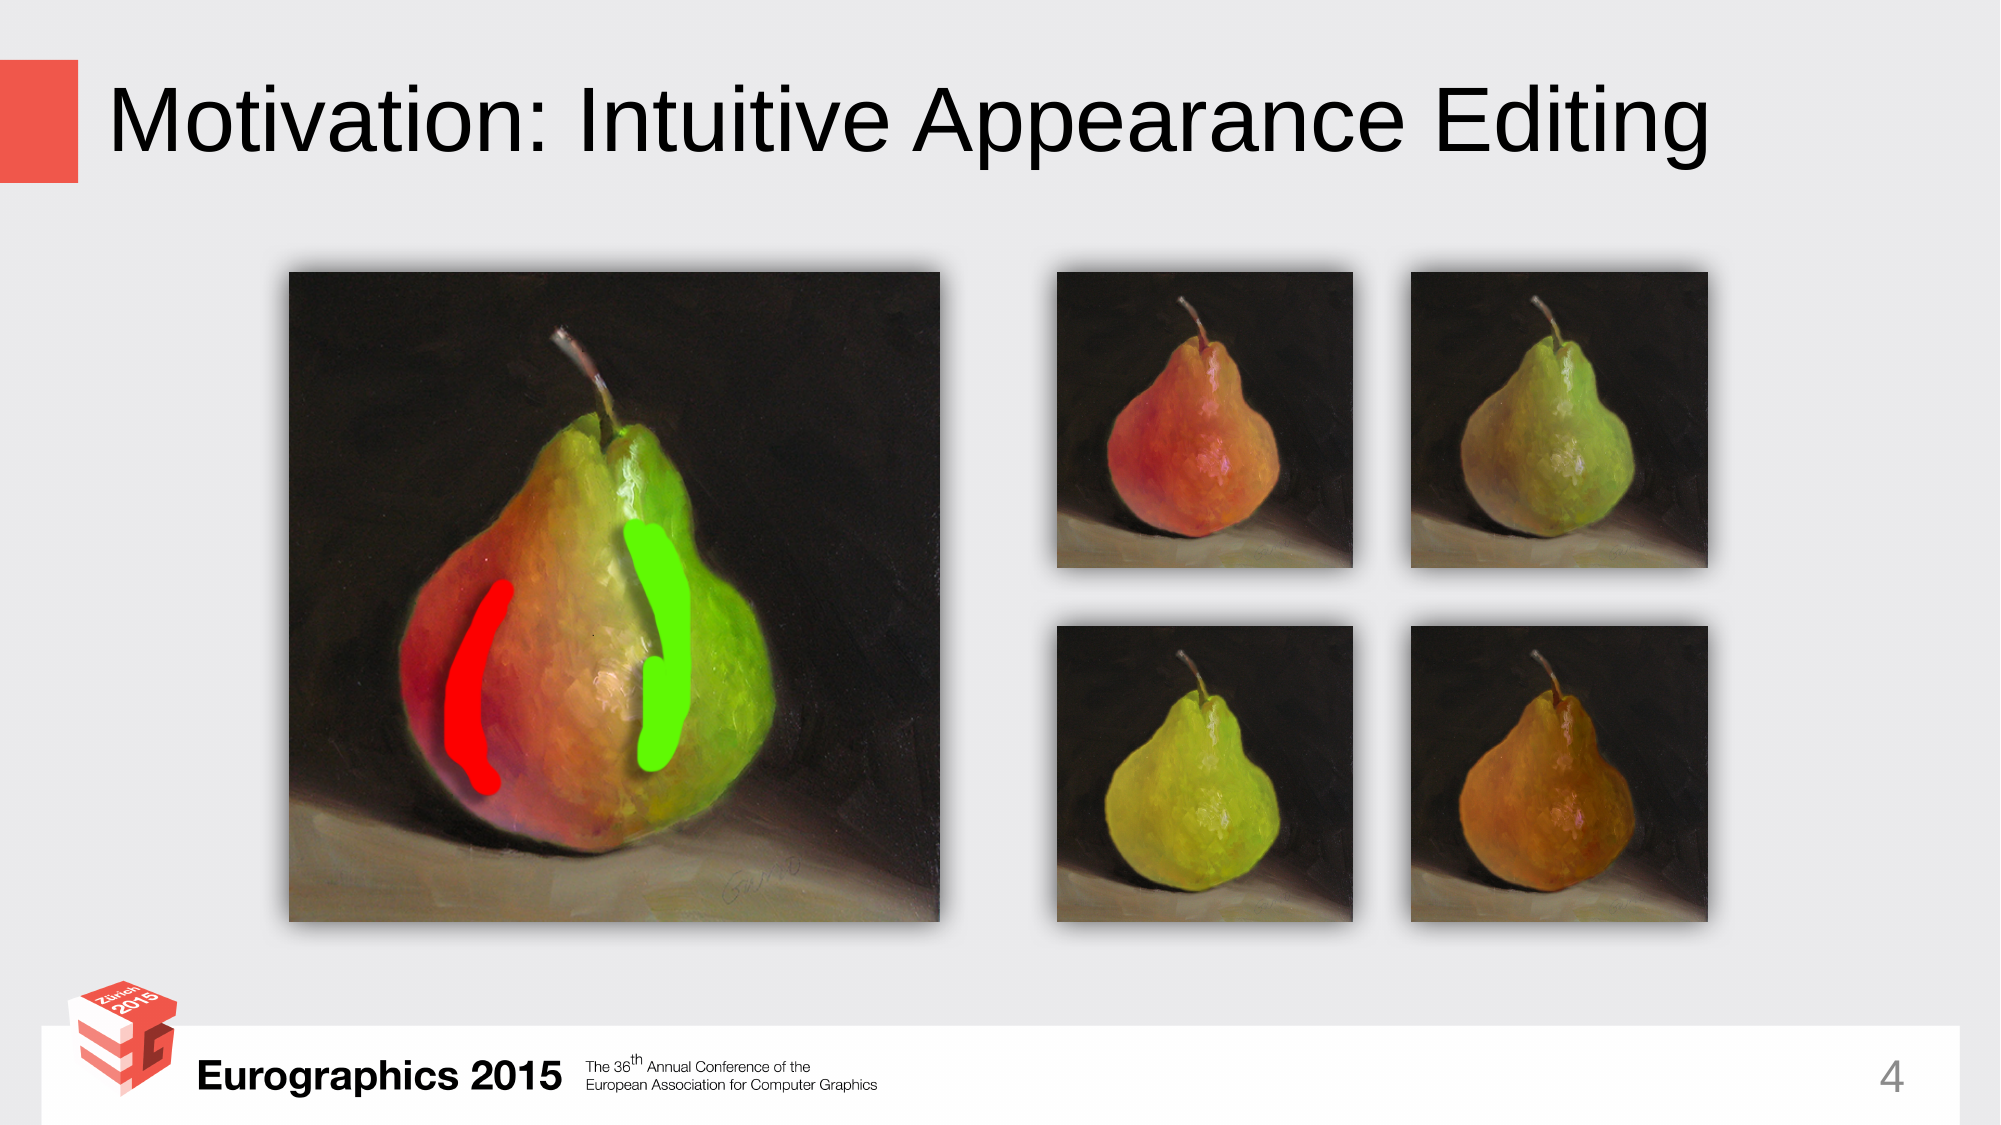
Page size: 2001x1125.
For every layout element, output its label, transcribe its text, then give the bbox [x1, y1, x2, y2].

title Motivation: Intuitive Appearance Editing [78, 59, 1922, 183]
picture [0, 0, 2001, 1125]
slide_number 4 [1453, 1043, 1921, 1104]
